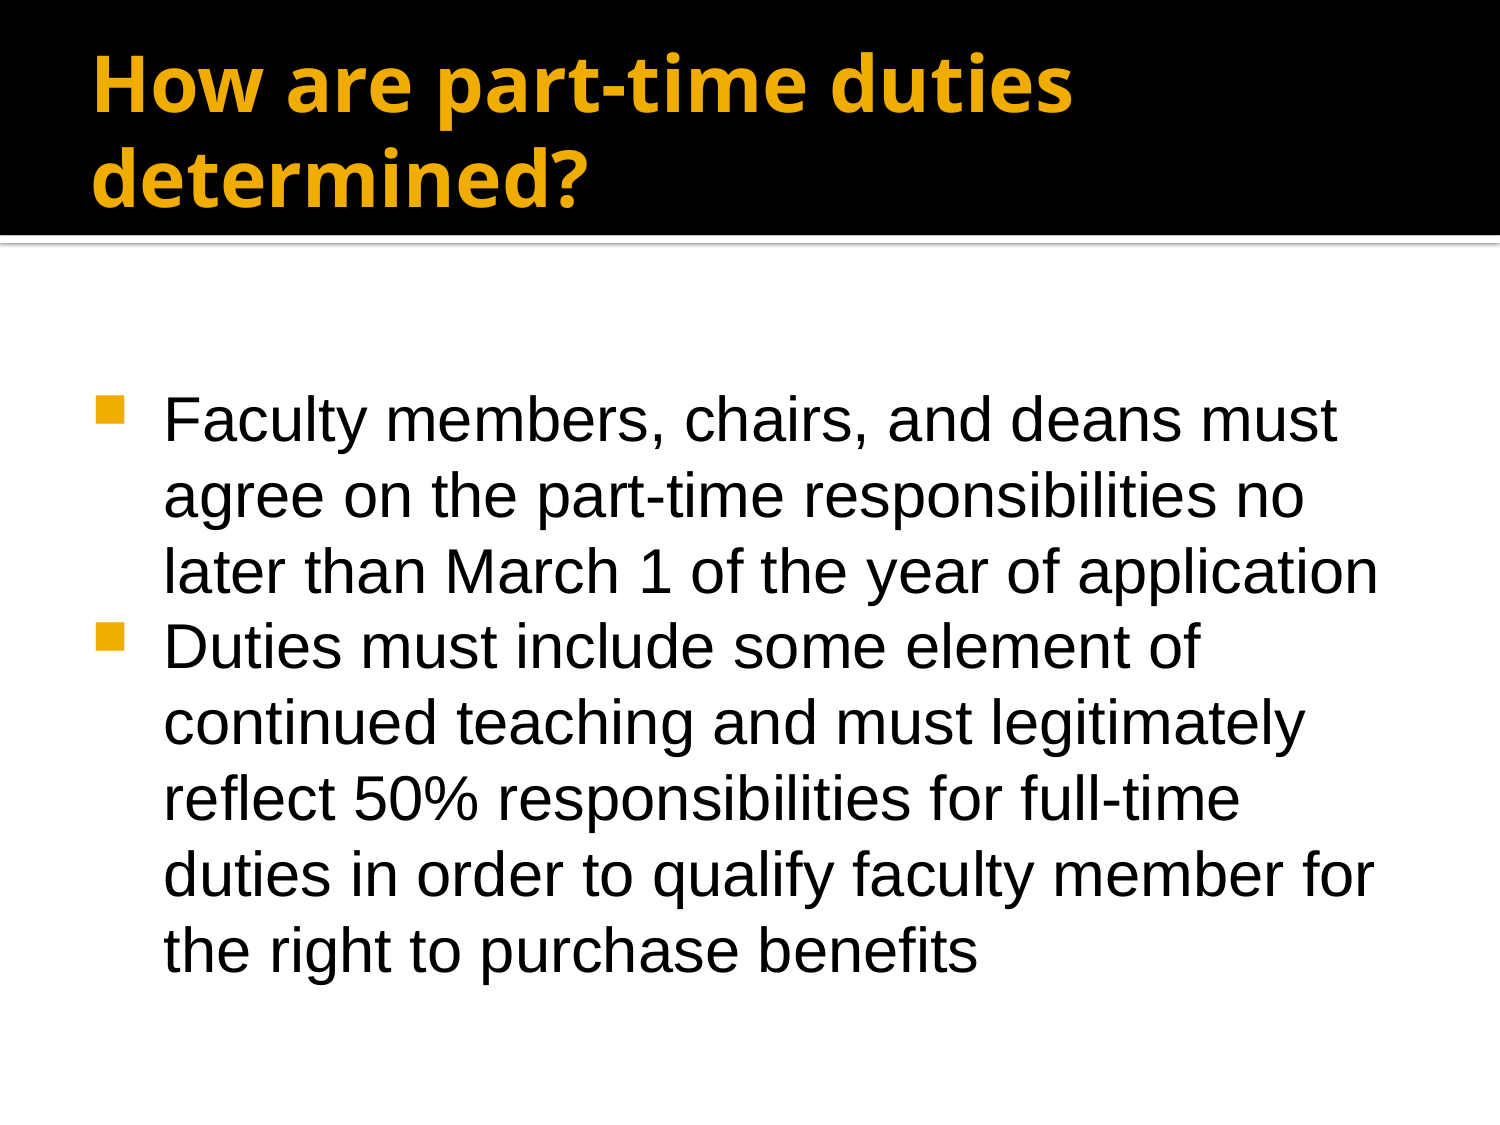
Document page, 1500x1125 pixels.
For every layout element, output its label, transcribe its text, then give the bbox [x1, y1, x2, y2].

title How are part-time duties determined? [75, 25, 1425, 231]
list Faculty members, chairs, and deans must agree on the part-time responsibilities no later than March 1 of the year of application Duties must include some element of continued teaching and must legitimately reflect 50% responsibilities for full-time duties in order to qualify faculty member for the right to purchase benefits [62, 287, 1413, 1063]
